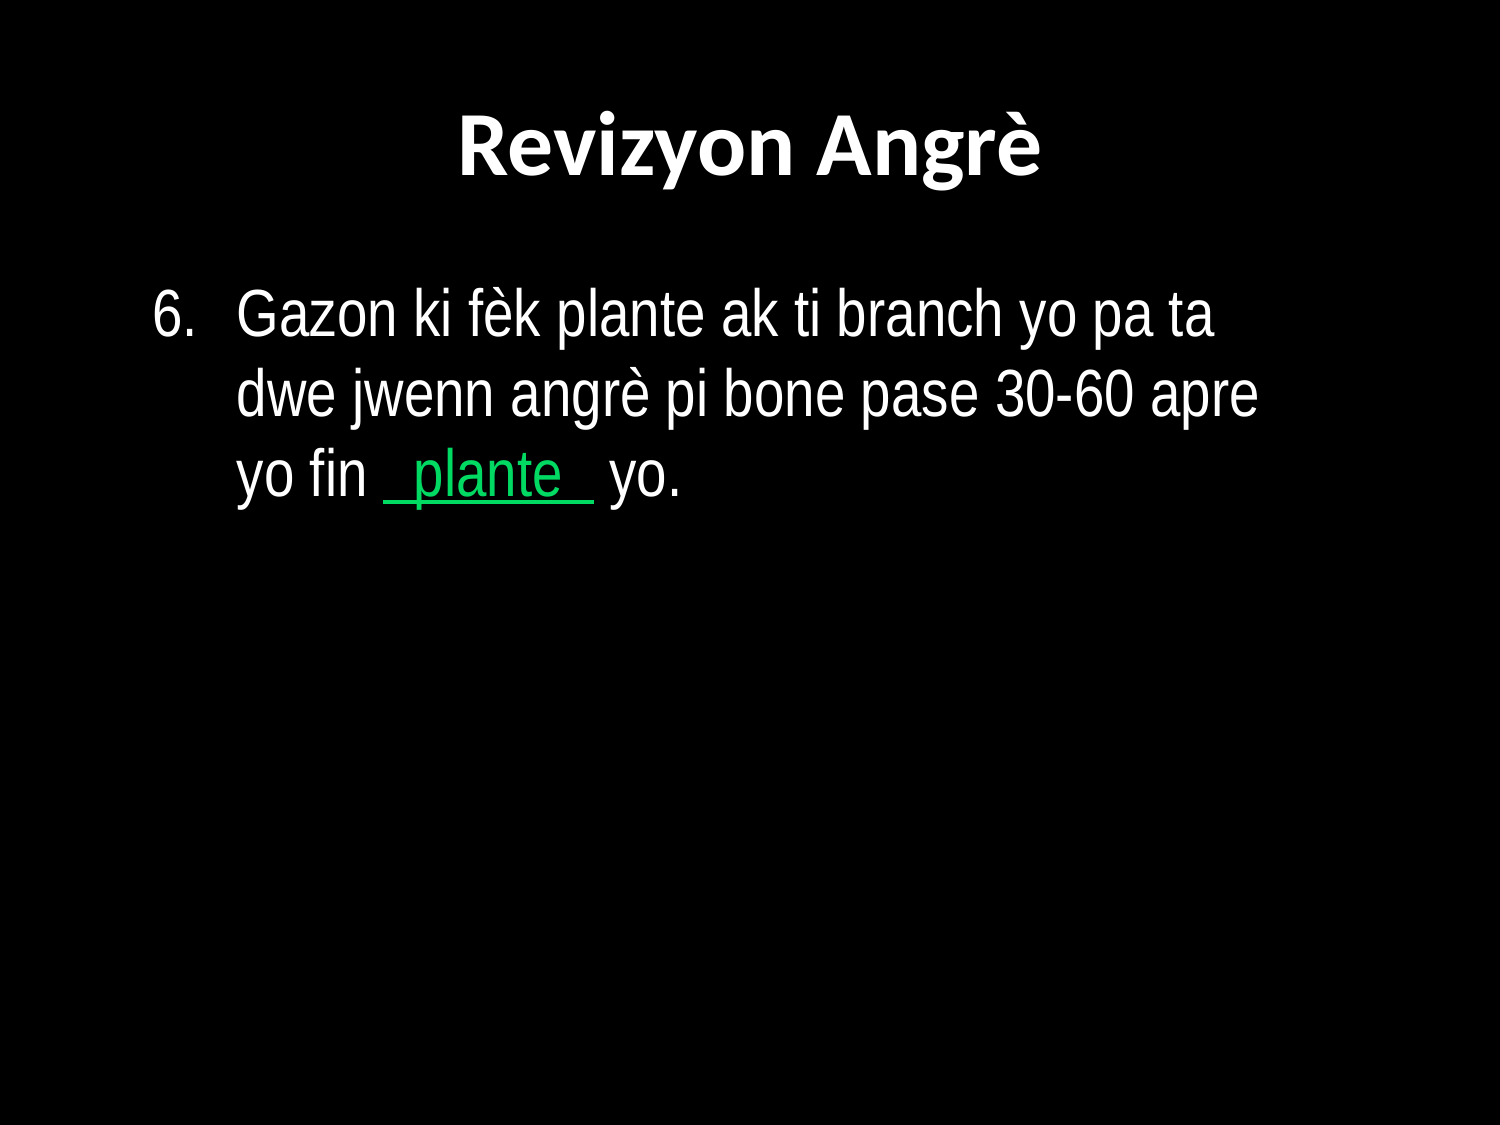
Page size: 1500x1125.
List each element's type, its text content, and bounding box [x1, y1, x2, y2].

title Revizyon Angrè [75, 45, 1425, 233]
list 6. Gazon ki fèk plante ak ti branch yo pa ta dwe jwenn angrè pi bone pase 30-60 apre yo fin plante yo. [137, 262, 1338, 1005]
